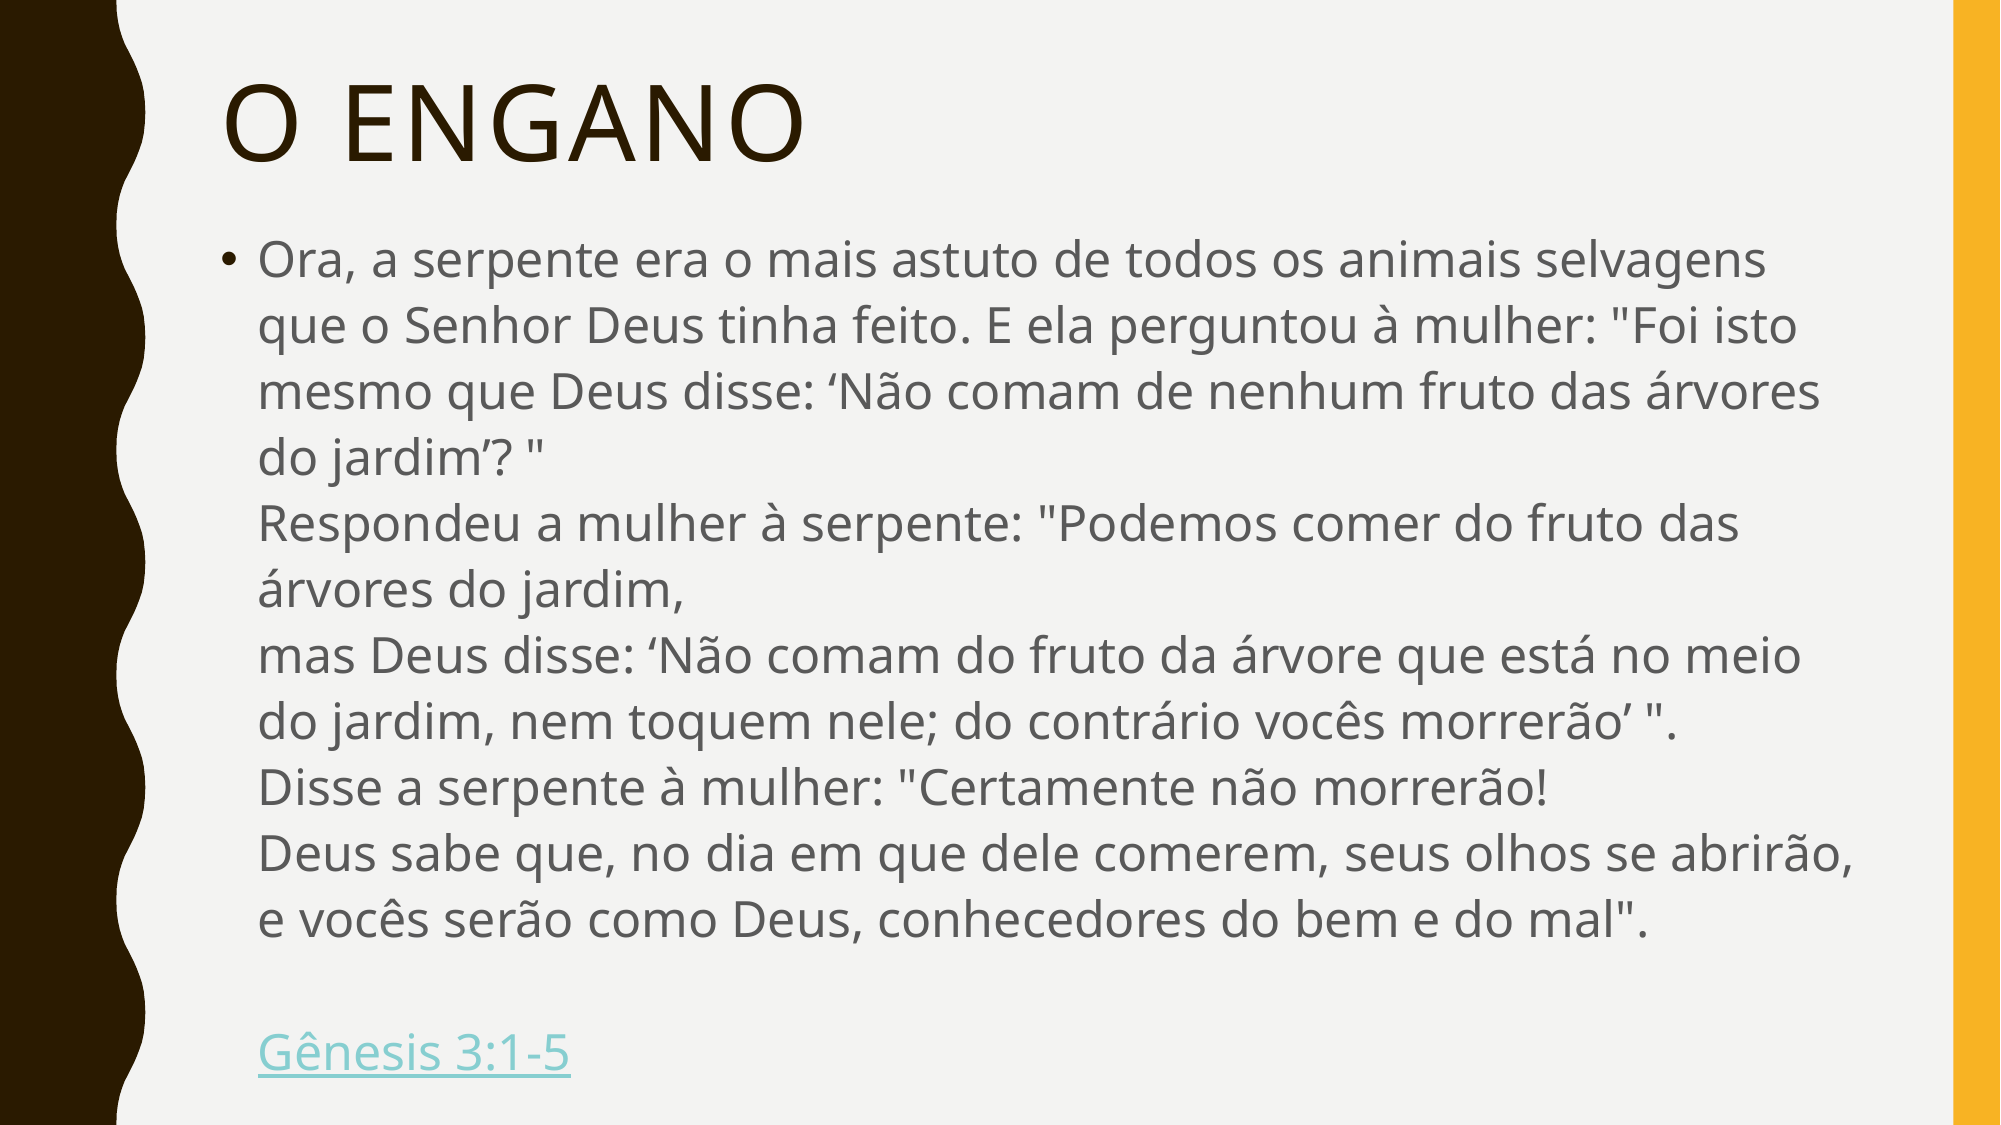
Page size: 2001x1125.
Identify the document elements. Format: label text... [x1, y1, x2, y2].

list Ora, a serpente era o mais astuto de todos os animais selvagens que o Senhor Deus tinha feito. E ela perguntou à mulher: "Foi isto mesmo que Deus disse: ‘Não comam de nenhum fruto das árvores do jardim’? " Respondeu a mulher à serpente: "Podemos comer do fruto das árvores do jardim, mas Deus disse: ‘Não comam do fruto da árvore que está no meio do jardim, nem toquem nele; do contrário vocês morrerão’ ". Disse a serpente à mulher: "Certamente não morrerão! Deus sabe que, no dia em que dele comerem, seus olhos se abrirão, e vocês serão como Deus, conhecedores do bem e do mal". Gênesis 3:1-5 [205, 214, 1875, 1031]
title O ENGANO [205, 62, 1875, 214]
